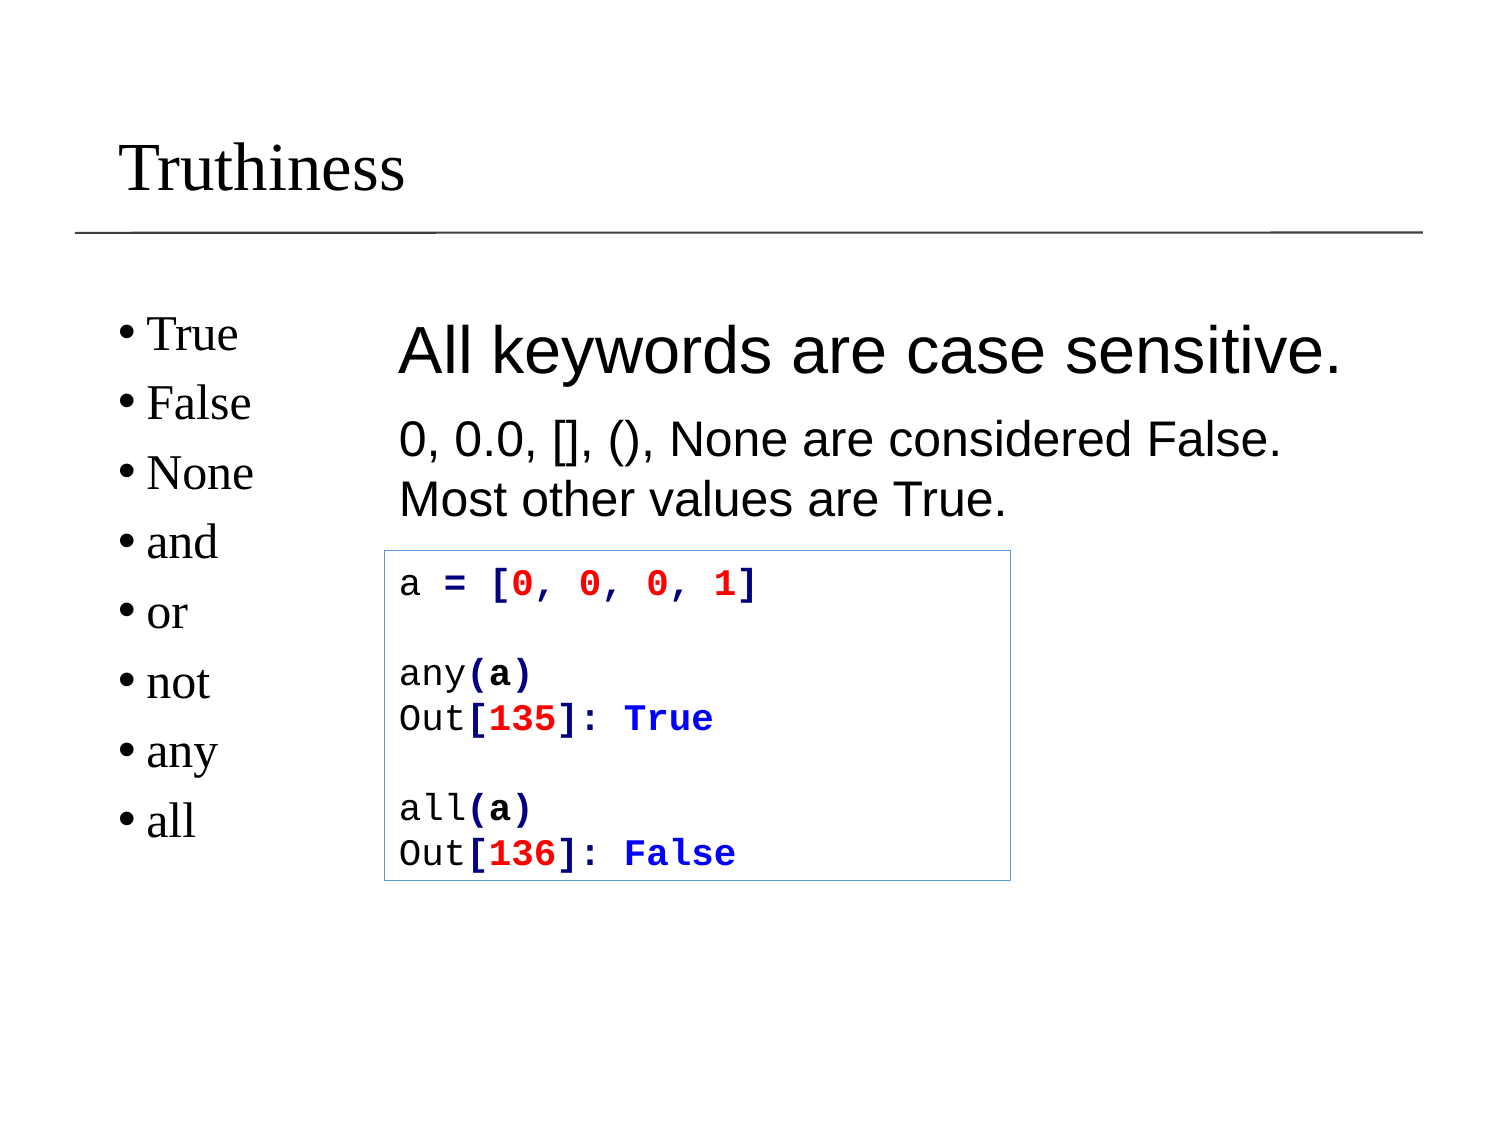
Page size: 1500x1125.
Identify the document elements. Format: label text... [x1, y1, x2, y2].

list True False None and or not any all [103, 299, 1397, 1014]
text_box All keywords are case sensitive. [384, 299, 1450, 394]
title Truthiness [103, 59, 1397, 278]
text_box 0, 0.0, [], (), None are considered False. Most other values are True. [384, 399, 1364, 534]
text_box a = [0, 0, 0, 1] any(a) Out[135]: True all(a) Out[136]: False [384, 550, 1011, 881]
